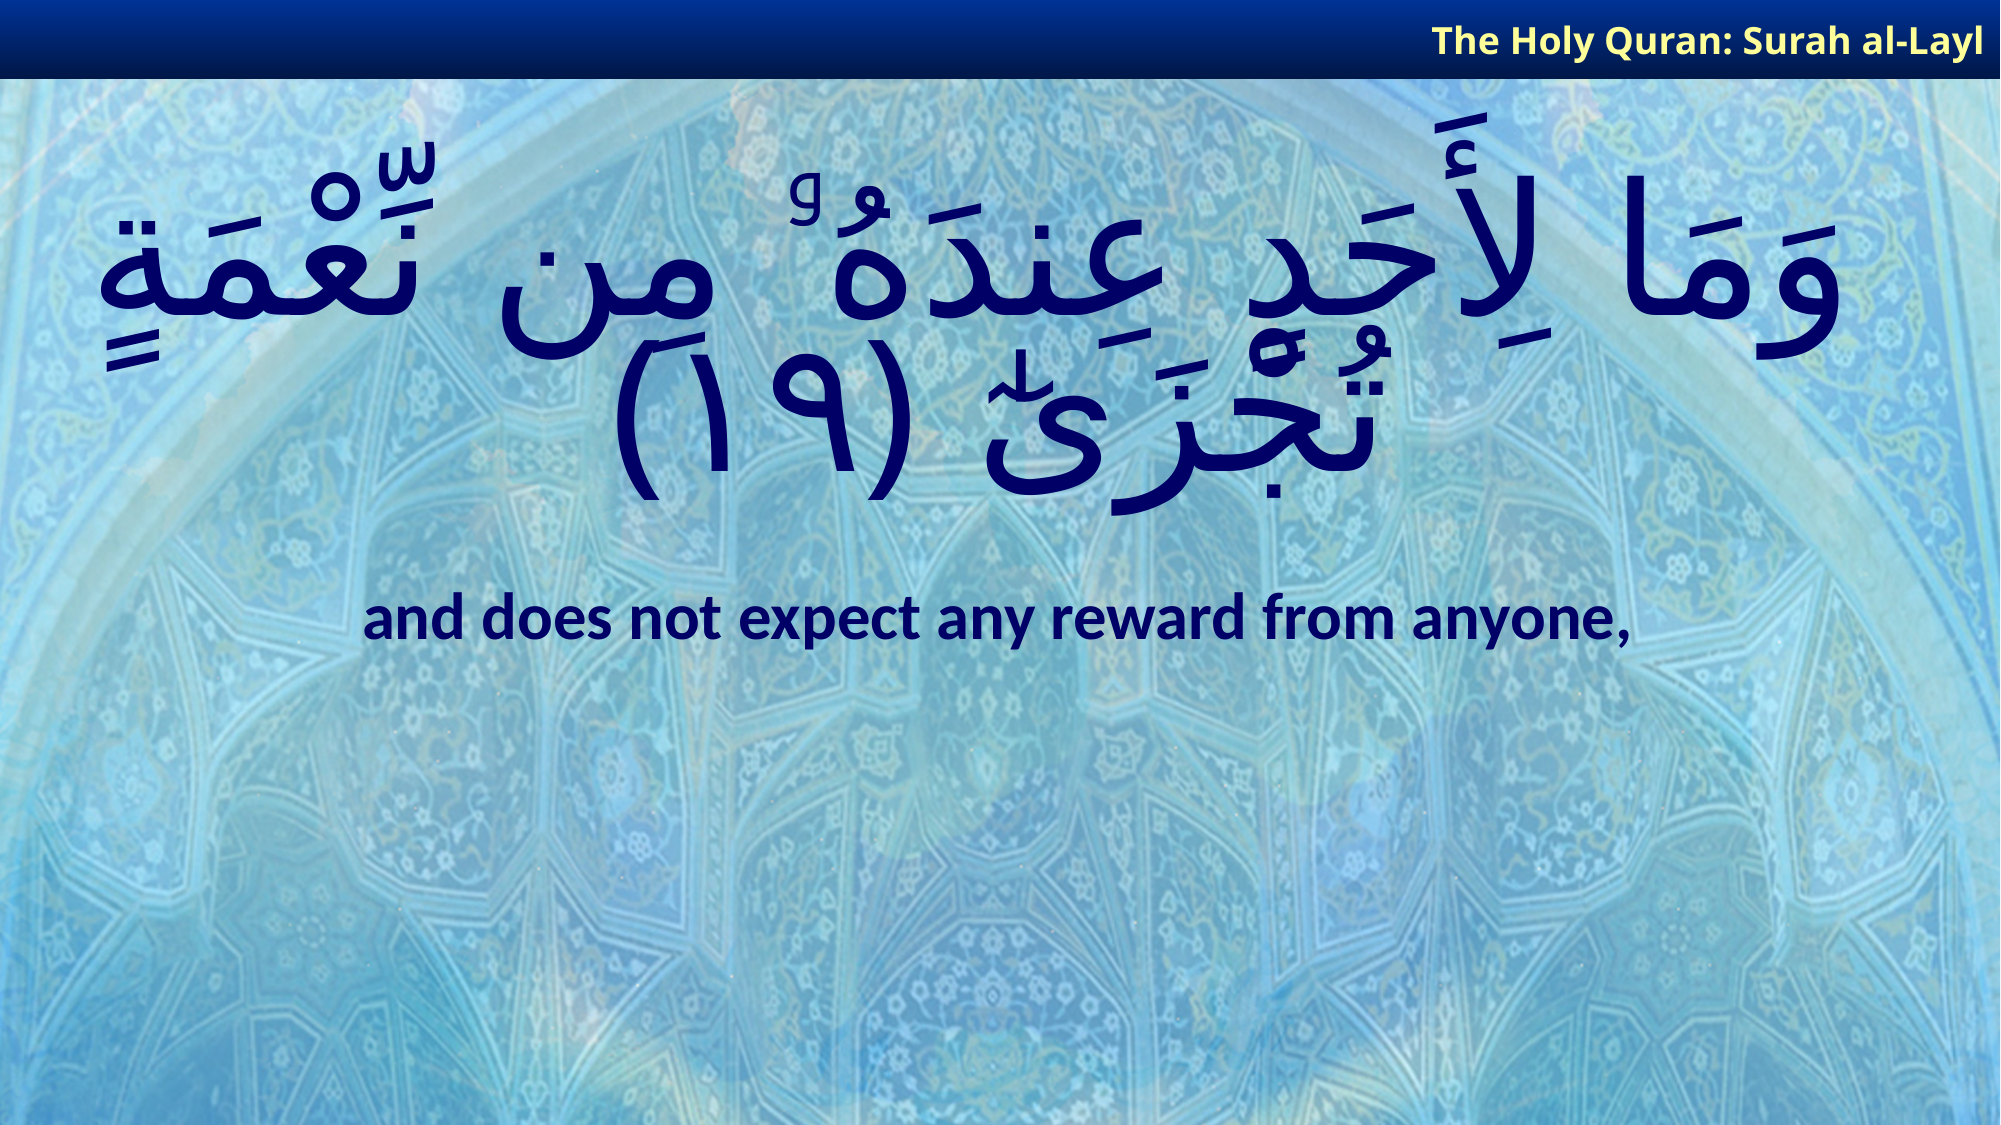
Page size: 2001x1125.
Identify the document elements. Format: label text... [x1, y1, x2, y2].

title وَمَا لِأَحَدٍ عِندَهُۥ مِن نِّعْمَةٍ تُجْزَىٰٓ ﴿١٩﴾ [0, 231, 2000, 473]
text_box The Holy Quran: Surah al-Layl [0, 0, 2000, 79]
subtitle and does not expect any reward from anyone, [7, 574, 1989, 862]
picture [0, 0, 2001, 1125]
